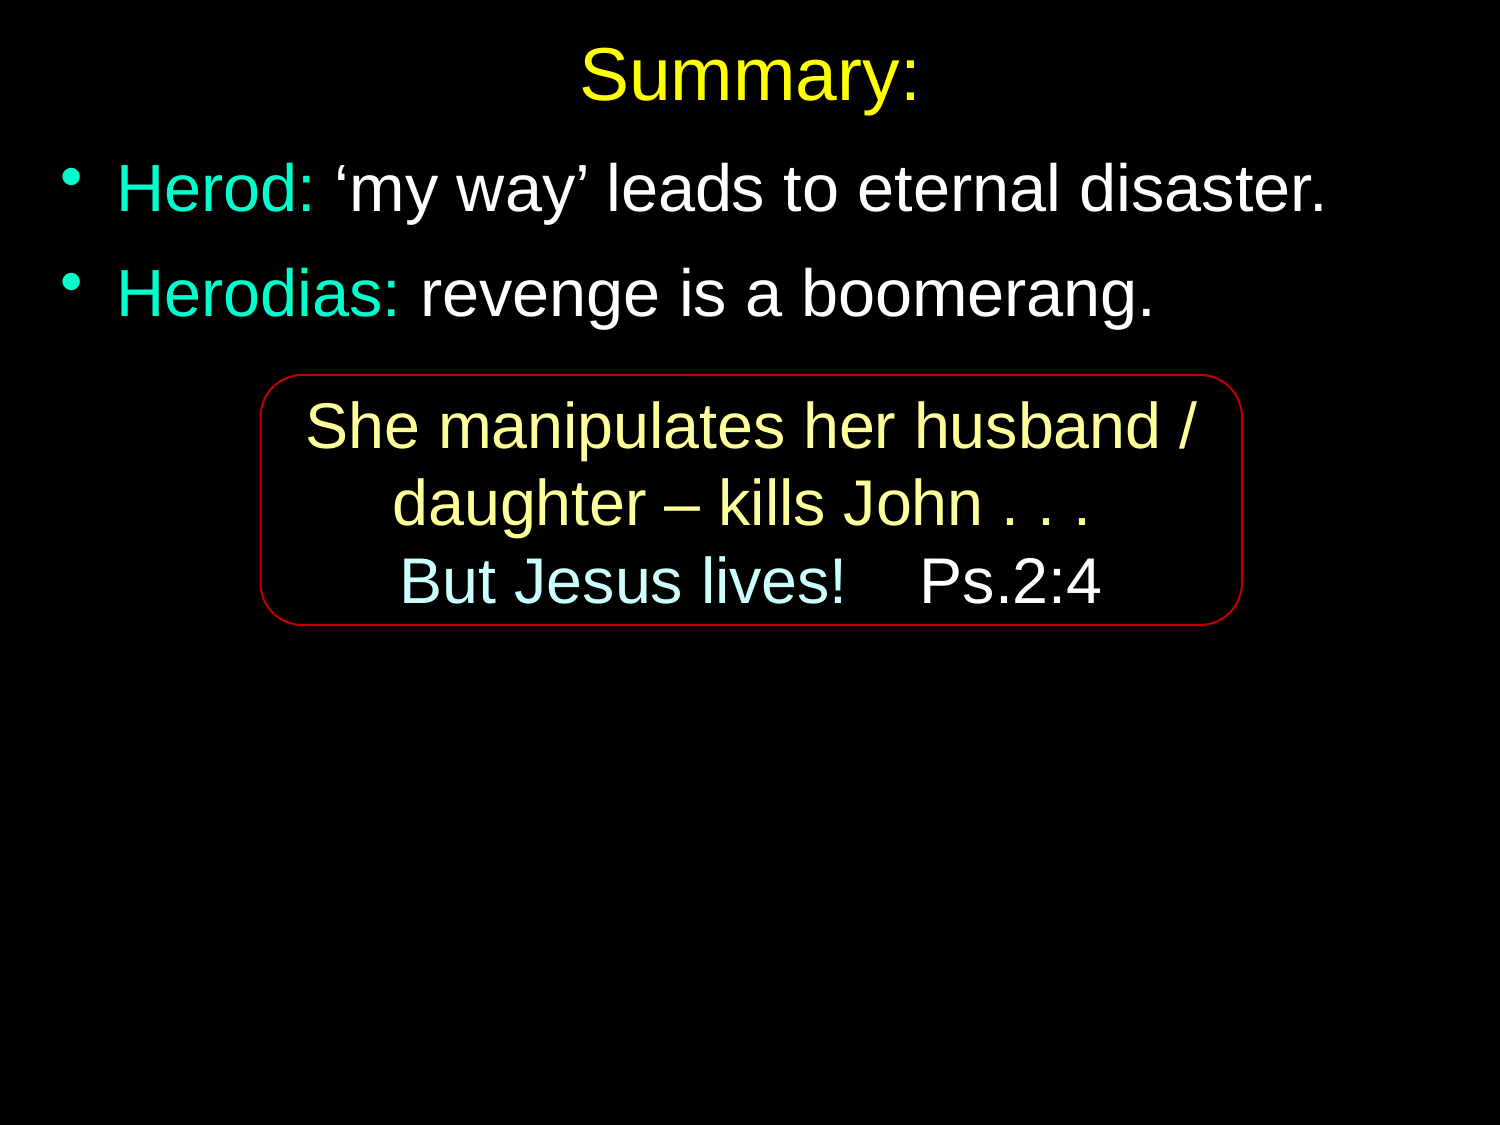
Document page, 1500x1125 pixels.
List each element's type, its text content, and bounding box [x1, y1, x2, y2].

title Summary: [75, 12, 1425, 128]
list Herod: ‘my way’ leads to eternal disaster. Herodias: revenge is a boomerang. [45, 137, 1458, 1050]
text_box She manipulates her husband / daughter – kills John . . . But Jesus lives! Ps.2:4 [259, 373, 1244, 627]
